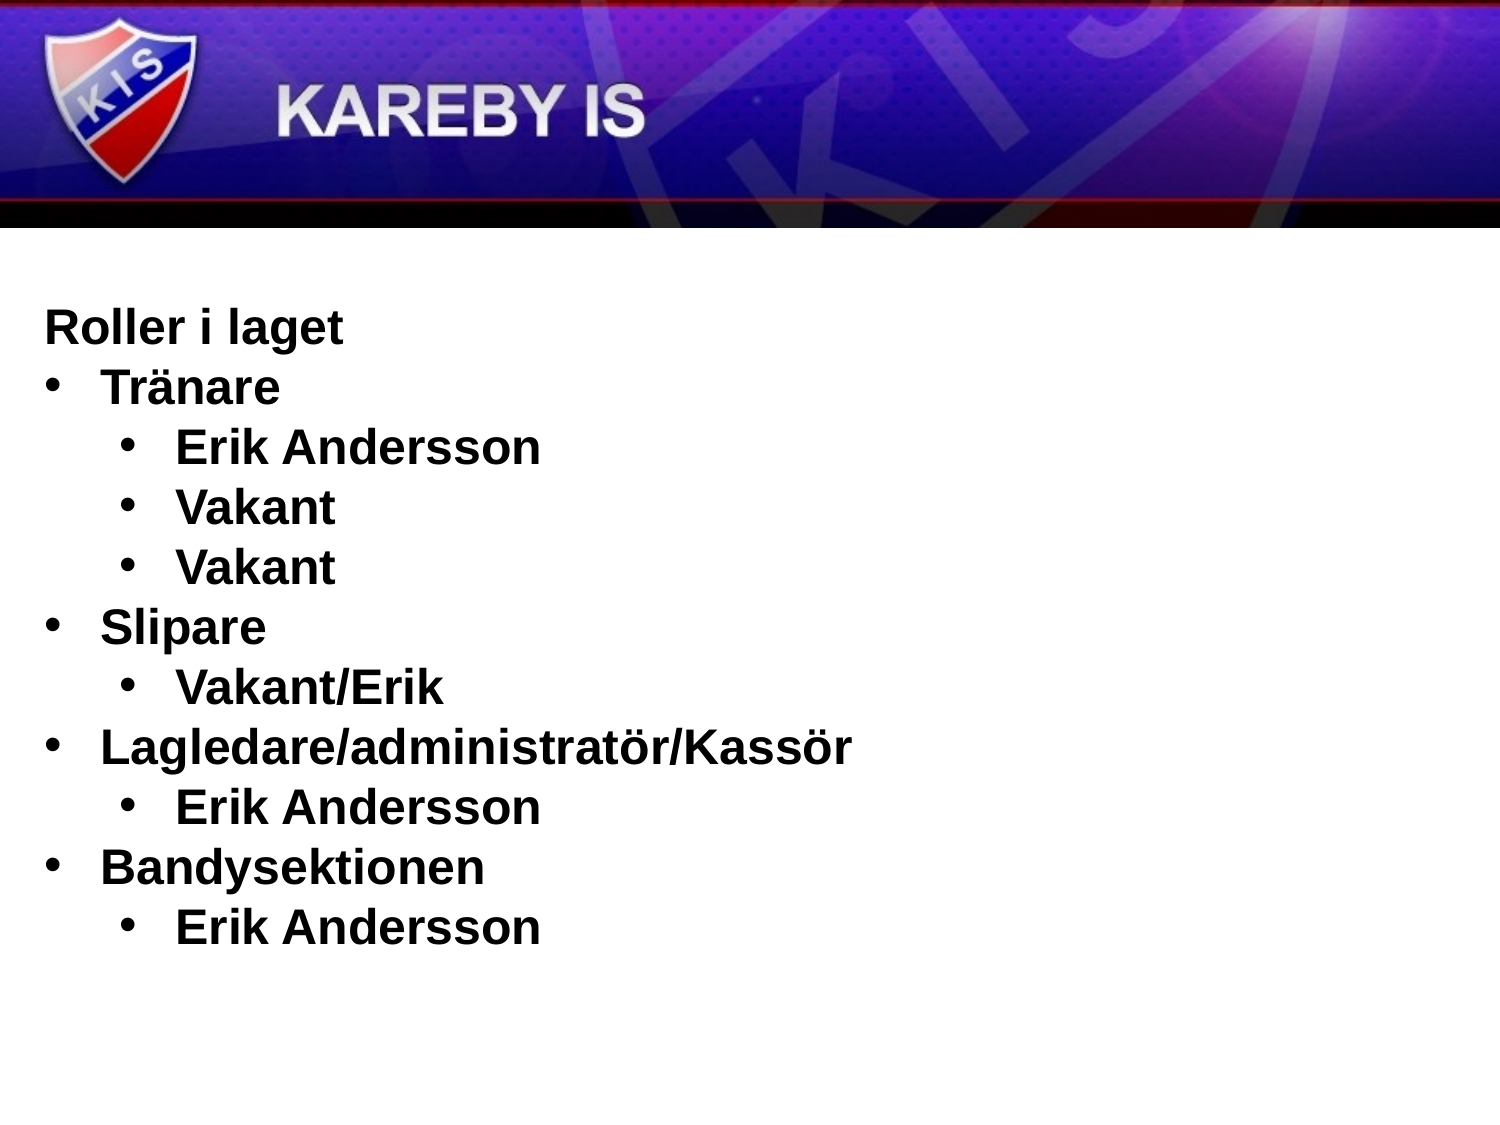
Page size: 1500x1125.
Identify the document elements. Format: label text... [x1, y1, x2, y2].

text_box Roller i laget Tränare Erik Andersson Vakant Vakant Slipare Vakant/Erik Lagledare/administratör/Kassör Erik Andersson Bandysektionen Erik Andersson [29, 236, 1424, 1125]
picture [0, 0, 1500, 228]
